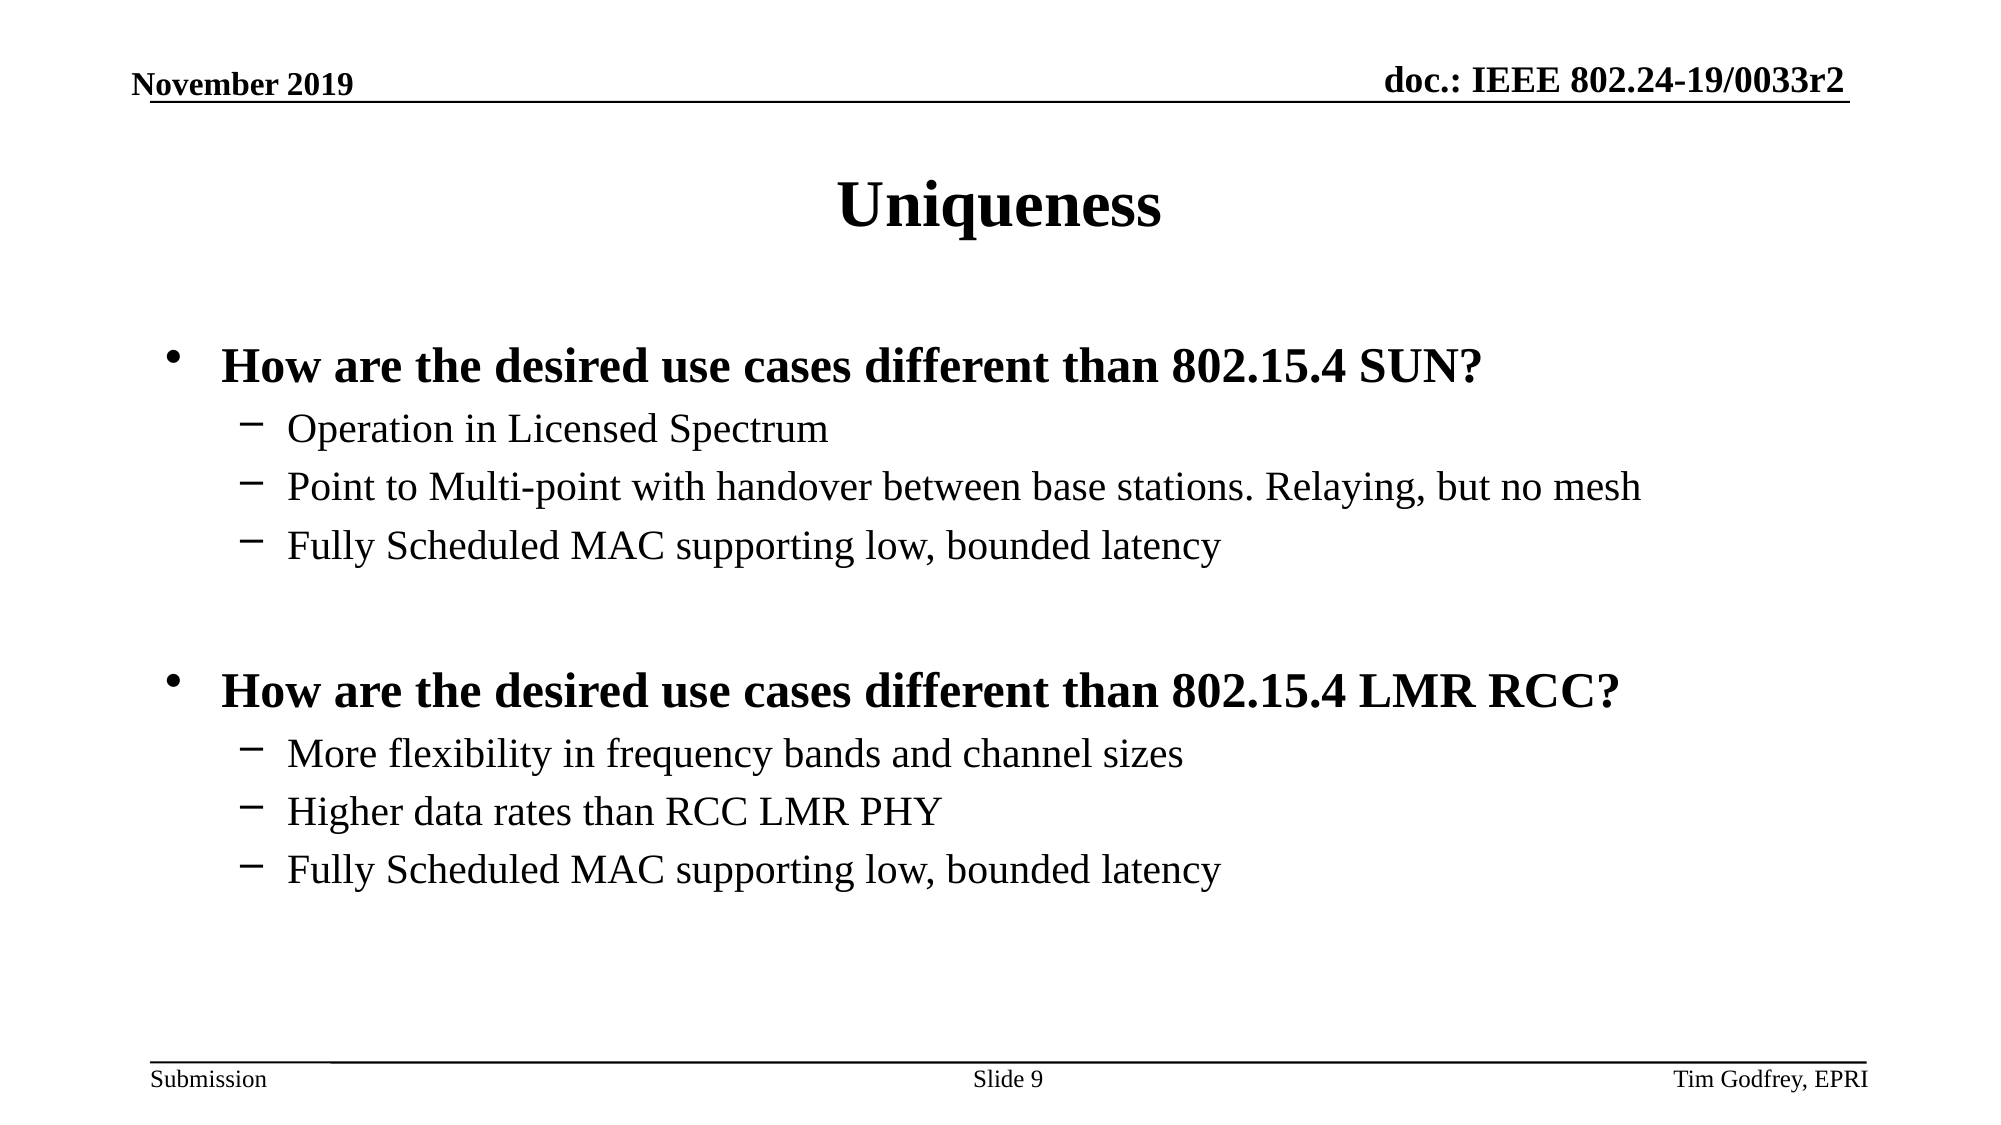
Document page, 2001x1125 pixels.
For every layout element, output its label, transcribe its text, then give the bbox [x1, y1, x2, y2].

footer Tim Godfrey, EPRI [1670, 1061, 1869, 1093]
list How are the desired use cases different than 802.15.4 SUN? Operation in Licensed Spectrum Point to Multi-point with handover between base stations. Relaying, but no mesh Fully Scheduled MAC supporting low, bounded latency How are the desired use cases different than 802.15.4 LMR RCC? More flexibility in frequency bands and channel sizes Higher data rates than RCC LMR PHY Fully Scheduled MAC supporting low, bounded latency [150, 324, 1850, 1000]
slide_number Slide 9 [964, 1061, 1053, 1093]
title Uniqueness [150, 112, 1850, 288]
